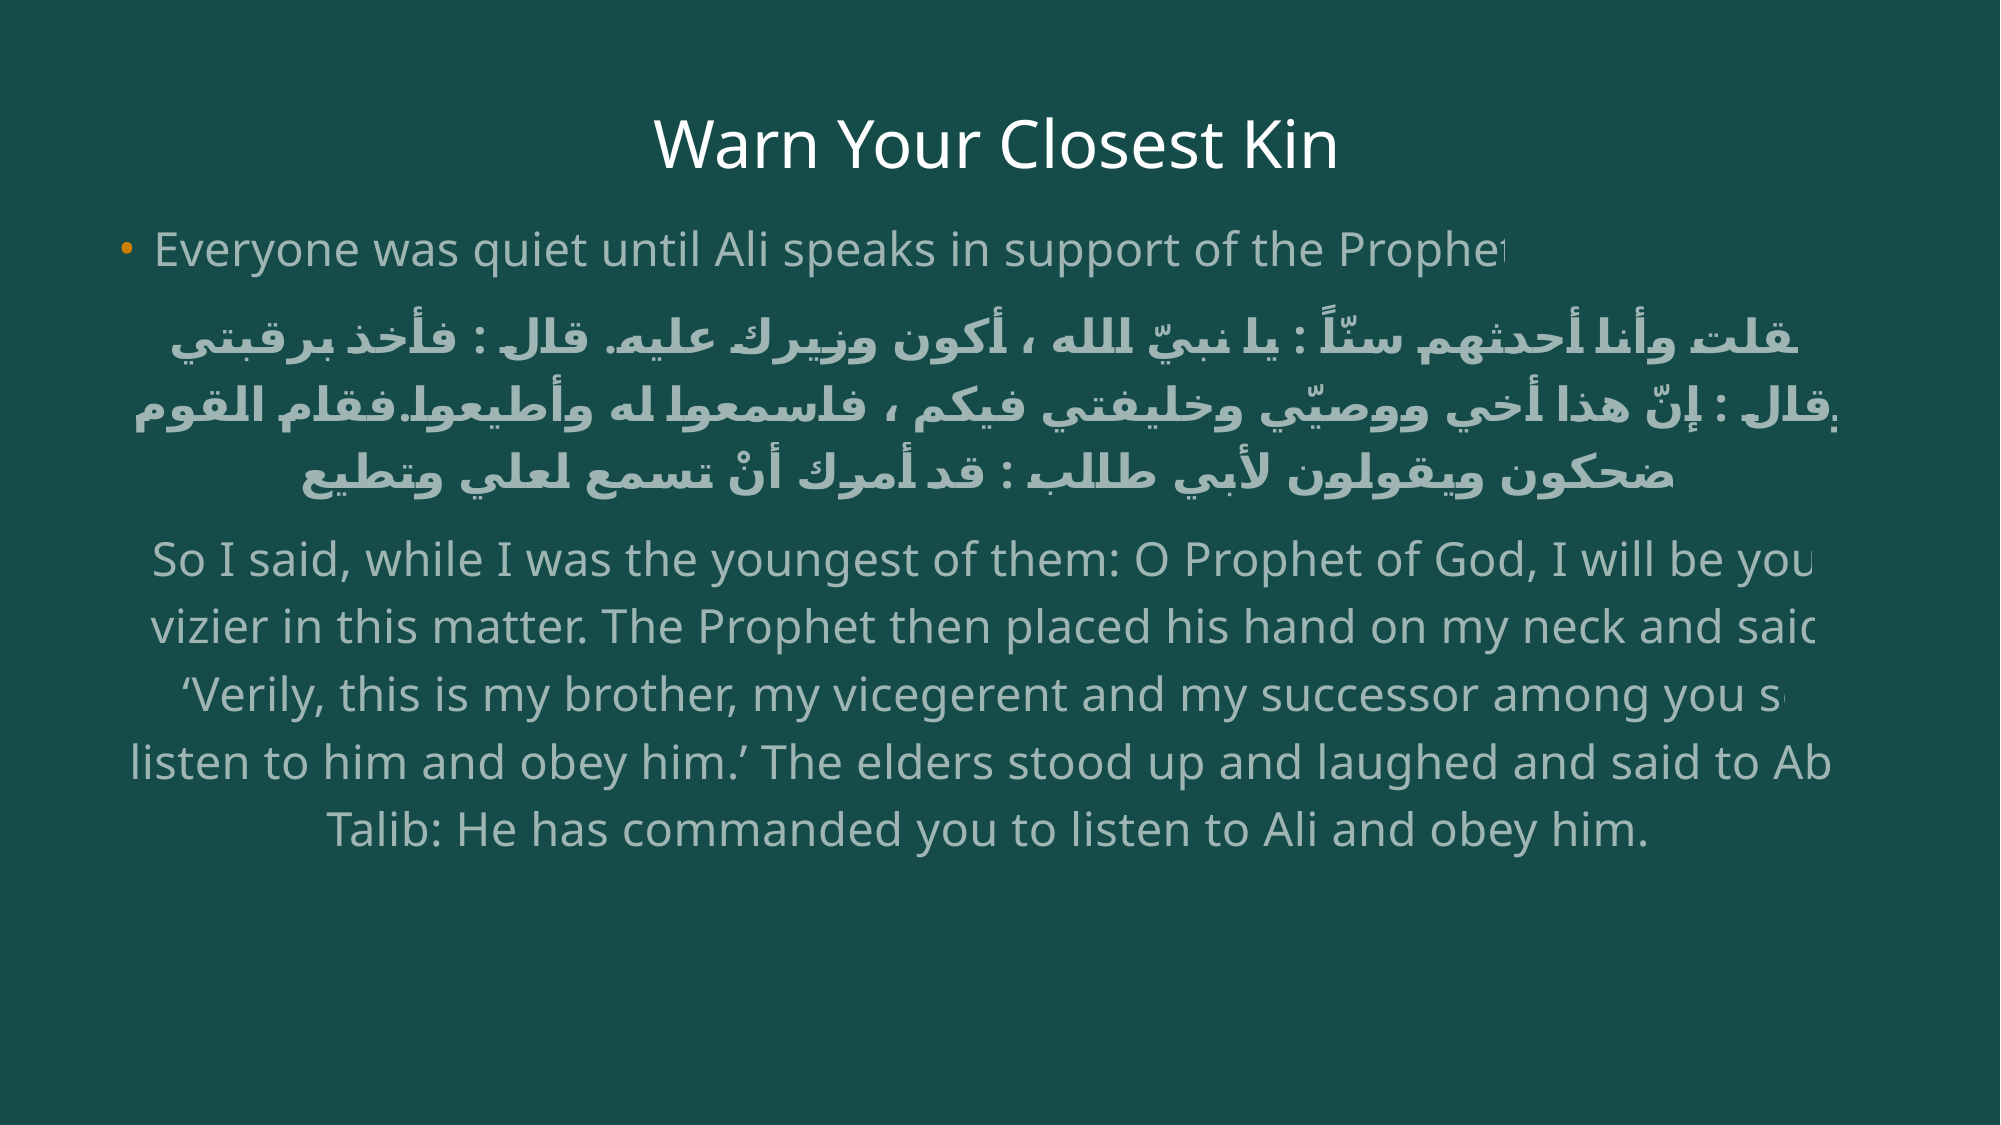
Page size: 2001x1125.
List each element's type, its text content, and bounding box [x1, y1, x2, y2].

title Warn Your Closest Kin [118, 101, 1878, 207]
list Everyone was quiet until Ali speaks in support of the Prophet: فقلت وأنا أحدثهم سنّاً : يا نبيّ الله ، أكون وزيرك عليه. قال : فأخذ برقبتي وقال : إنّ هذا أخي ووصيّي وخليفتي فيكم ، فاسمعوا له وأطيعوا.فقام القوم يضحكون ويقولون لأبي طالب : قد أمرك أنْ تسمع لعلي وتطيع So I said, while I was the youngest of them: O Prophet of God, I will be your vizier in this matter. The Prophet then placed his hand on my neck and said: ‘Verily, this is my brother, my vicegerent and my successor among you so listen to him and obey him.’ The elders stood up and laughed and said to Abu Talib: He has commanded you to listen to Ali and obey him.” [118, 207, 1878, 947]
